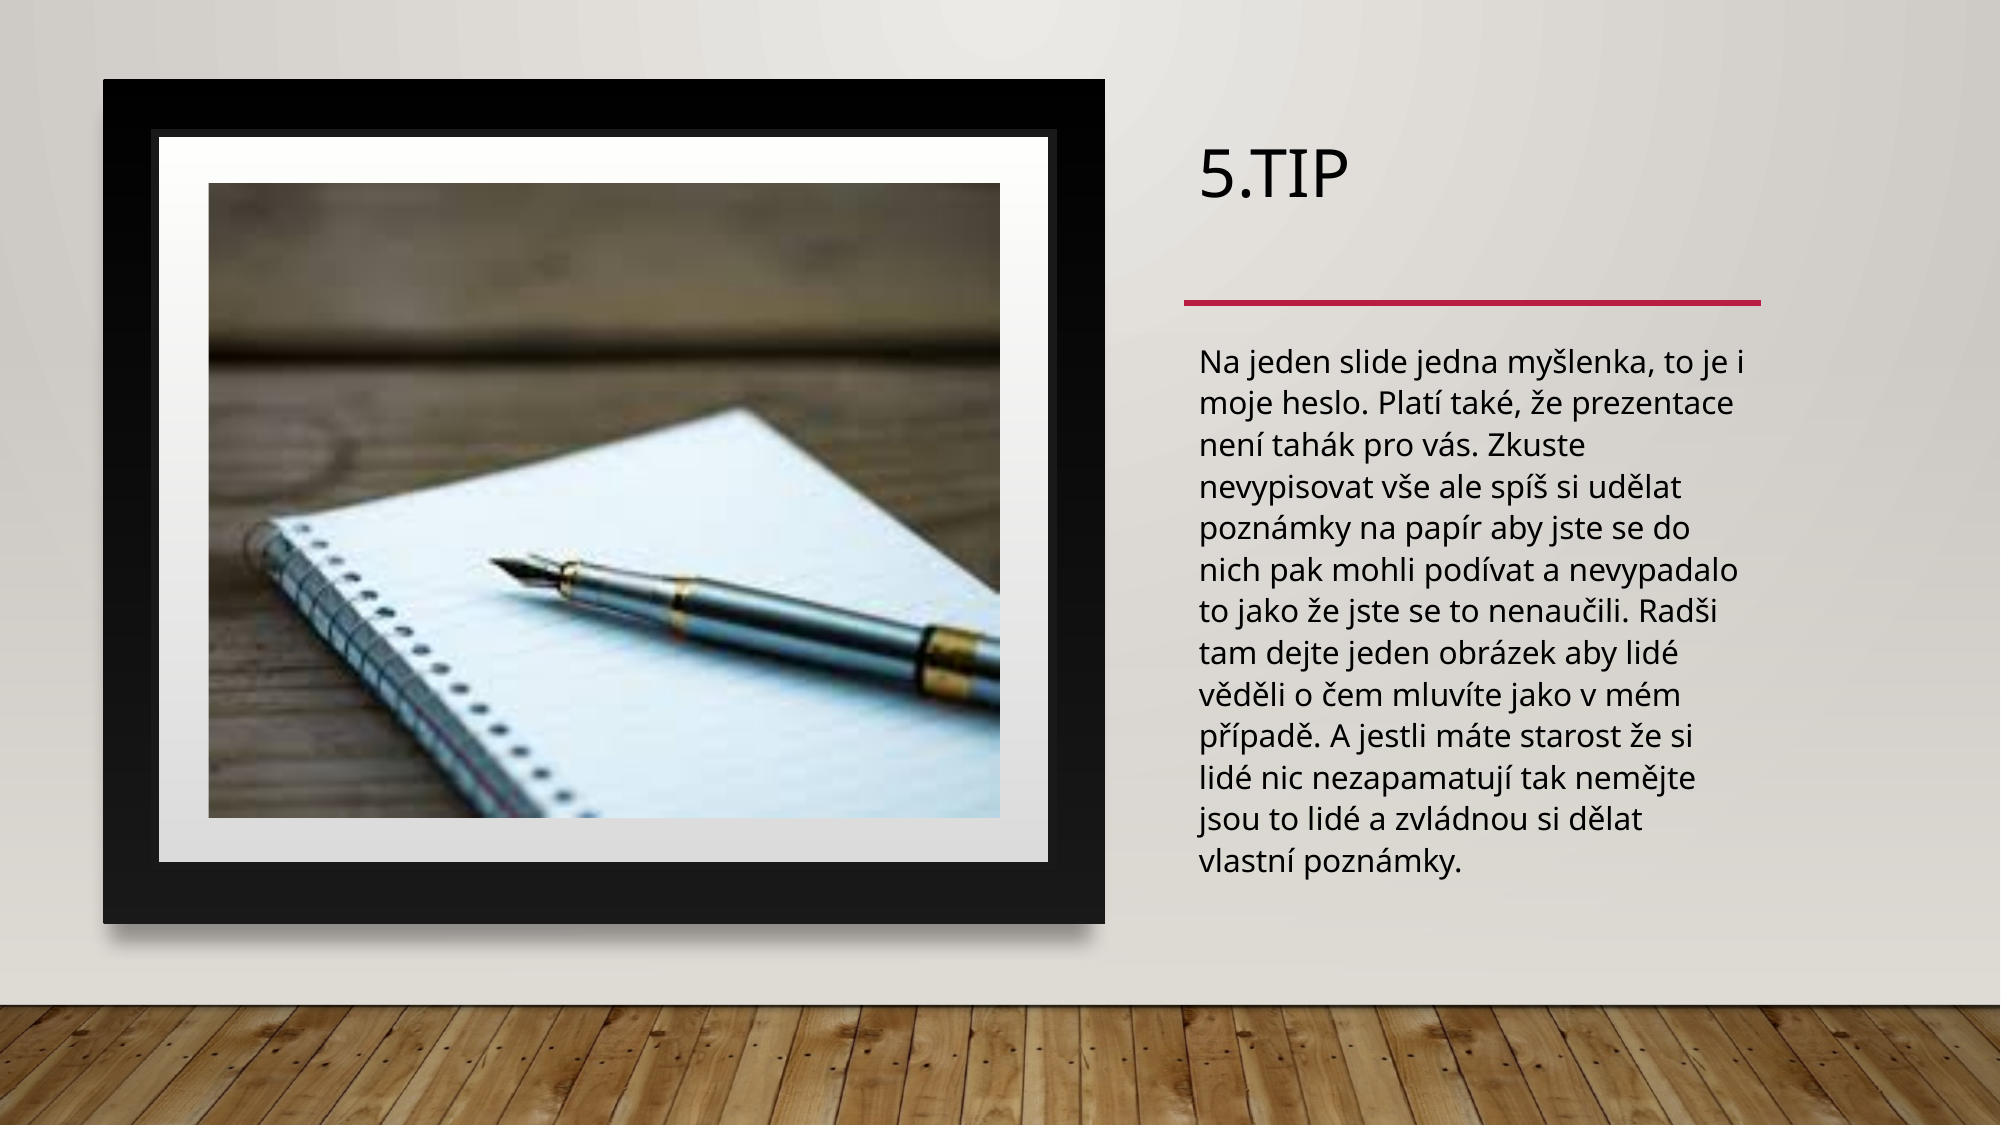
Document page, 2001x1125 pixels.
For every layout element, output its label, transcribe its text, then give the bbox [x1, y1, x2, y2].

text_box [103, 78, 1106, 924]
title 5.tip [1184, 131, 1762, 302]
text_box [0, 0, 2000, 330]
list Na jeden slide jedna myšlenka, to je i moje heslo. Platí také, že prezentace není tahák pro vás. Zkuste nevypisovat vše ale spíš si udělat poznámky na papír aby jste se do nich pak mohli podívat a nevypadalo to jako že jste se to nenaučili. Radši tam dejte jeden obrázek aby lidé věděli o čem mluvíte jako v mém případě. A jestli máte starost že si lidé nic nezapamatují tak nemějte jsou to lidé a zvládnou si dělat vlastní poznámky. [1184, 330, 1762, 897]
picture [208, 182, 1001, 818]
picture [0, 1006, 2000, 1125]
text_box [0, 330, 2000, 1004]
